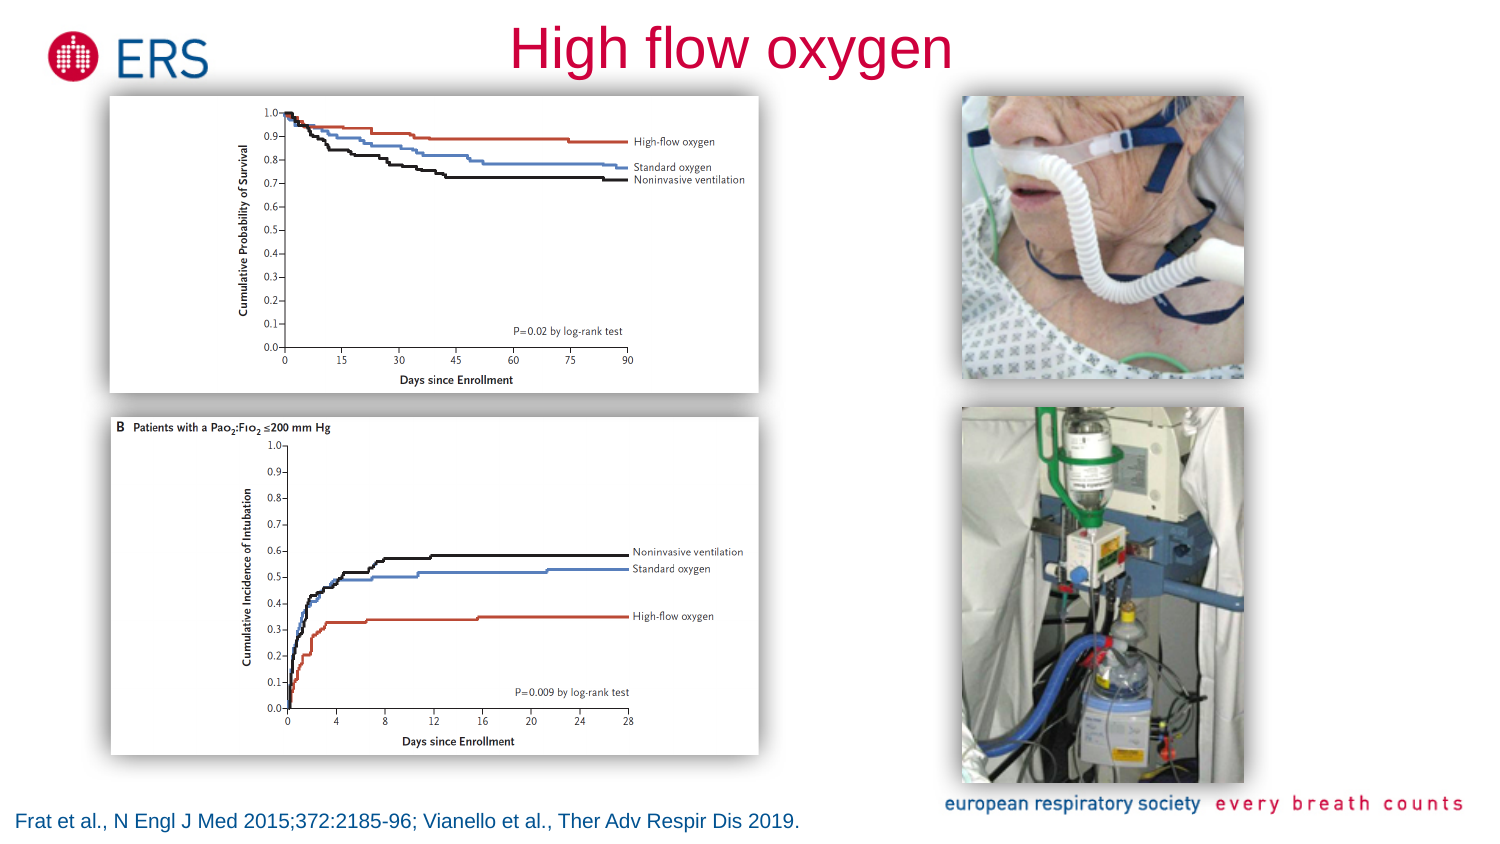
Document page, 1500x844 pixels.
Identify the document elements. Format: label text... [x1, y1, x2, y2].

text_box High flow oxygen [76, 0, 1388, 106]
text_box Frat et al., N Engl J Med 2015;372:2185-96; Vianello et al., Ther Adv Respir Dis 2019. [0, 799, 821, 840]
picture [0, 0, 1500, 844]
